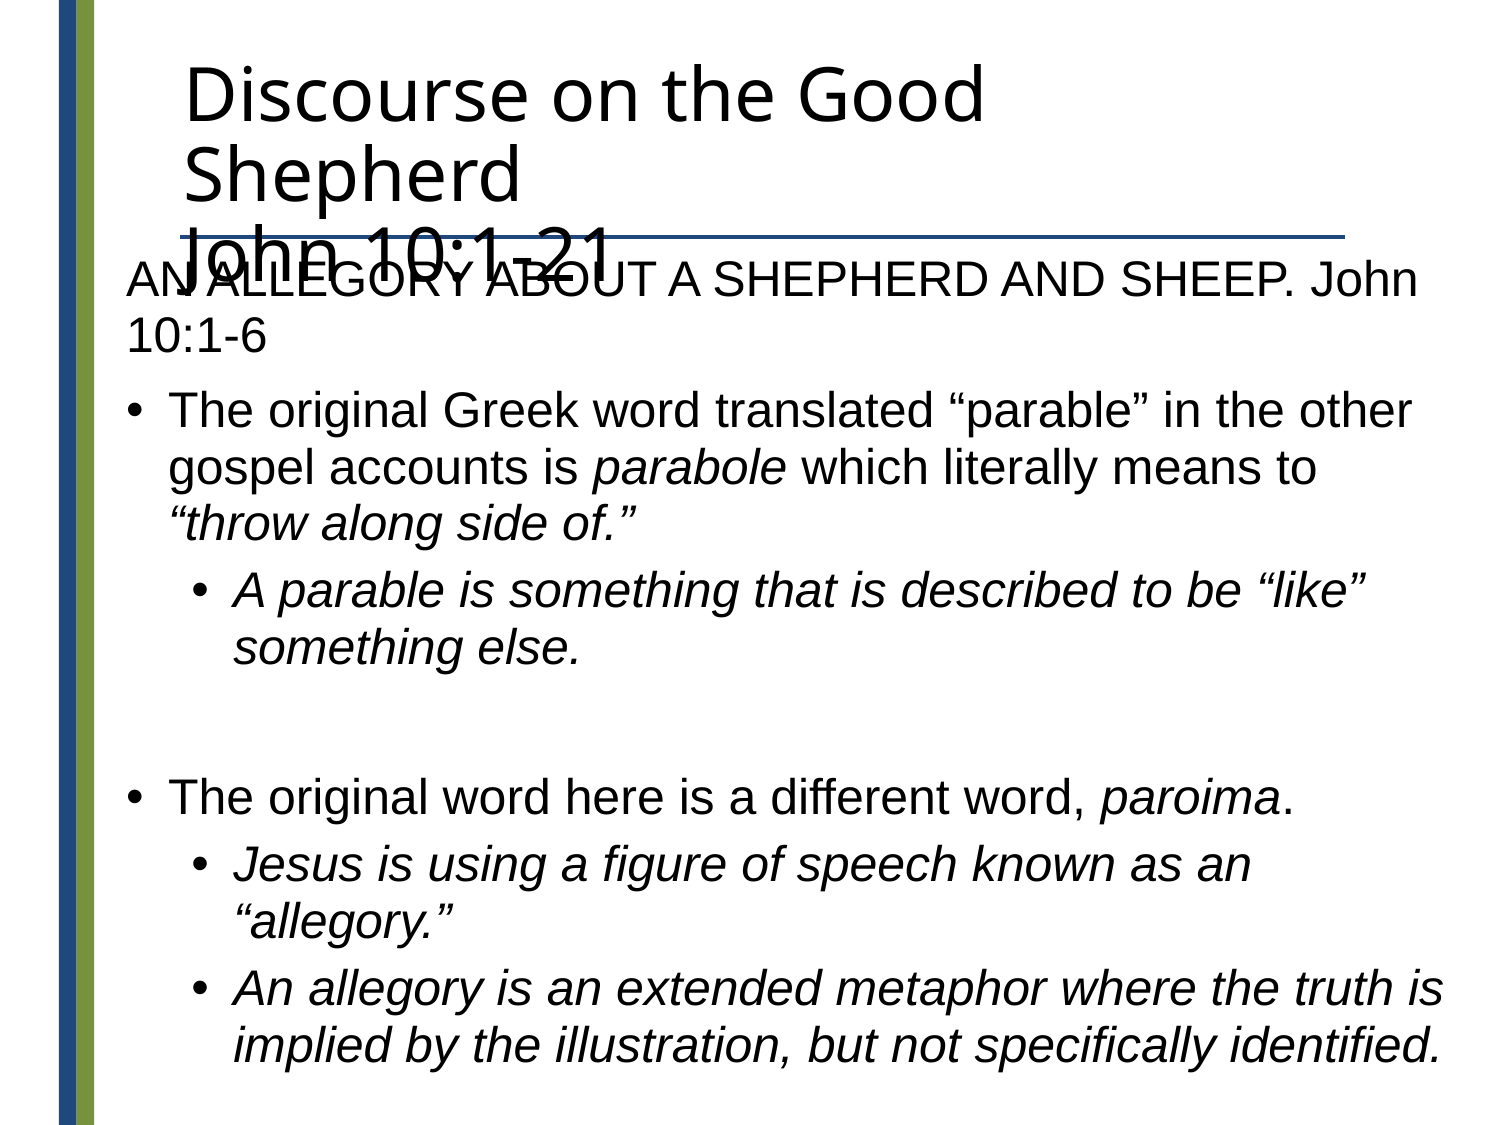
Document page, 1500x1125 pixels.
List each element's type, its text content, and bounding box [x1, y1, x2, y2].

title Discourse on the Good Shepherd John 10:1-21 [168, 50, 1350, 306]
list AN ALLEGORY ABOUT A SHEPHERD AND SHEEP. John 10:1-6 The original Greek word translated “parable” in the other gospel accounts is parabole which literally means to “throw along side of.” A parable is something that is described to be “like” something else. The original word here is a different word, paroima. Jesus is using a figure of speech known as an “allegory.” An allegory is an extended metaphor where the truth is implied by the illustration, but not specifically identified. [110, 243, 1468, 1081]
